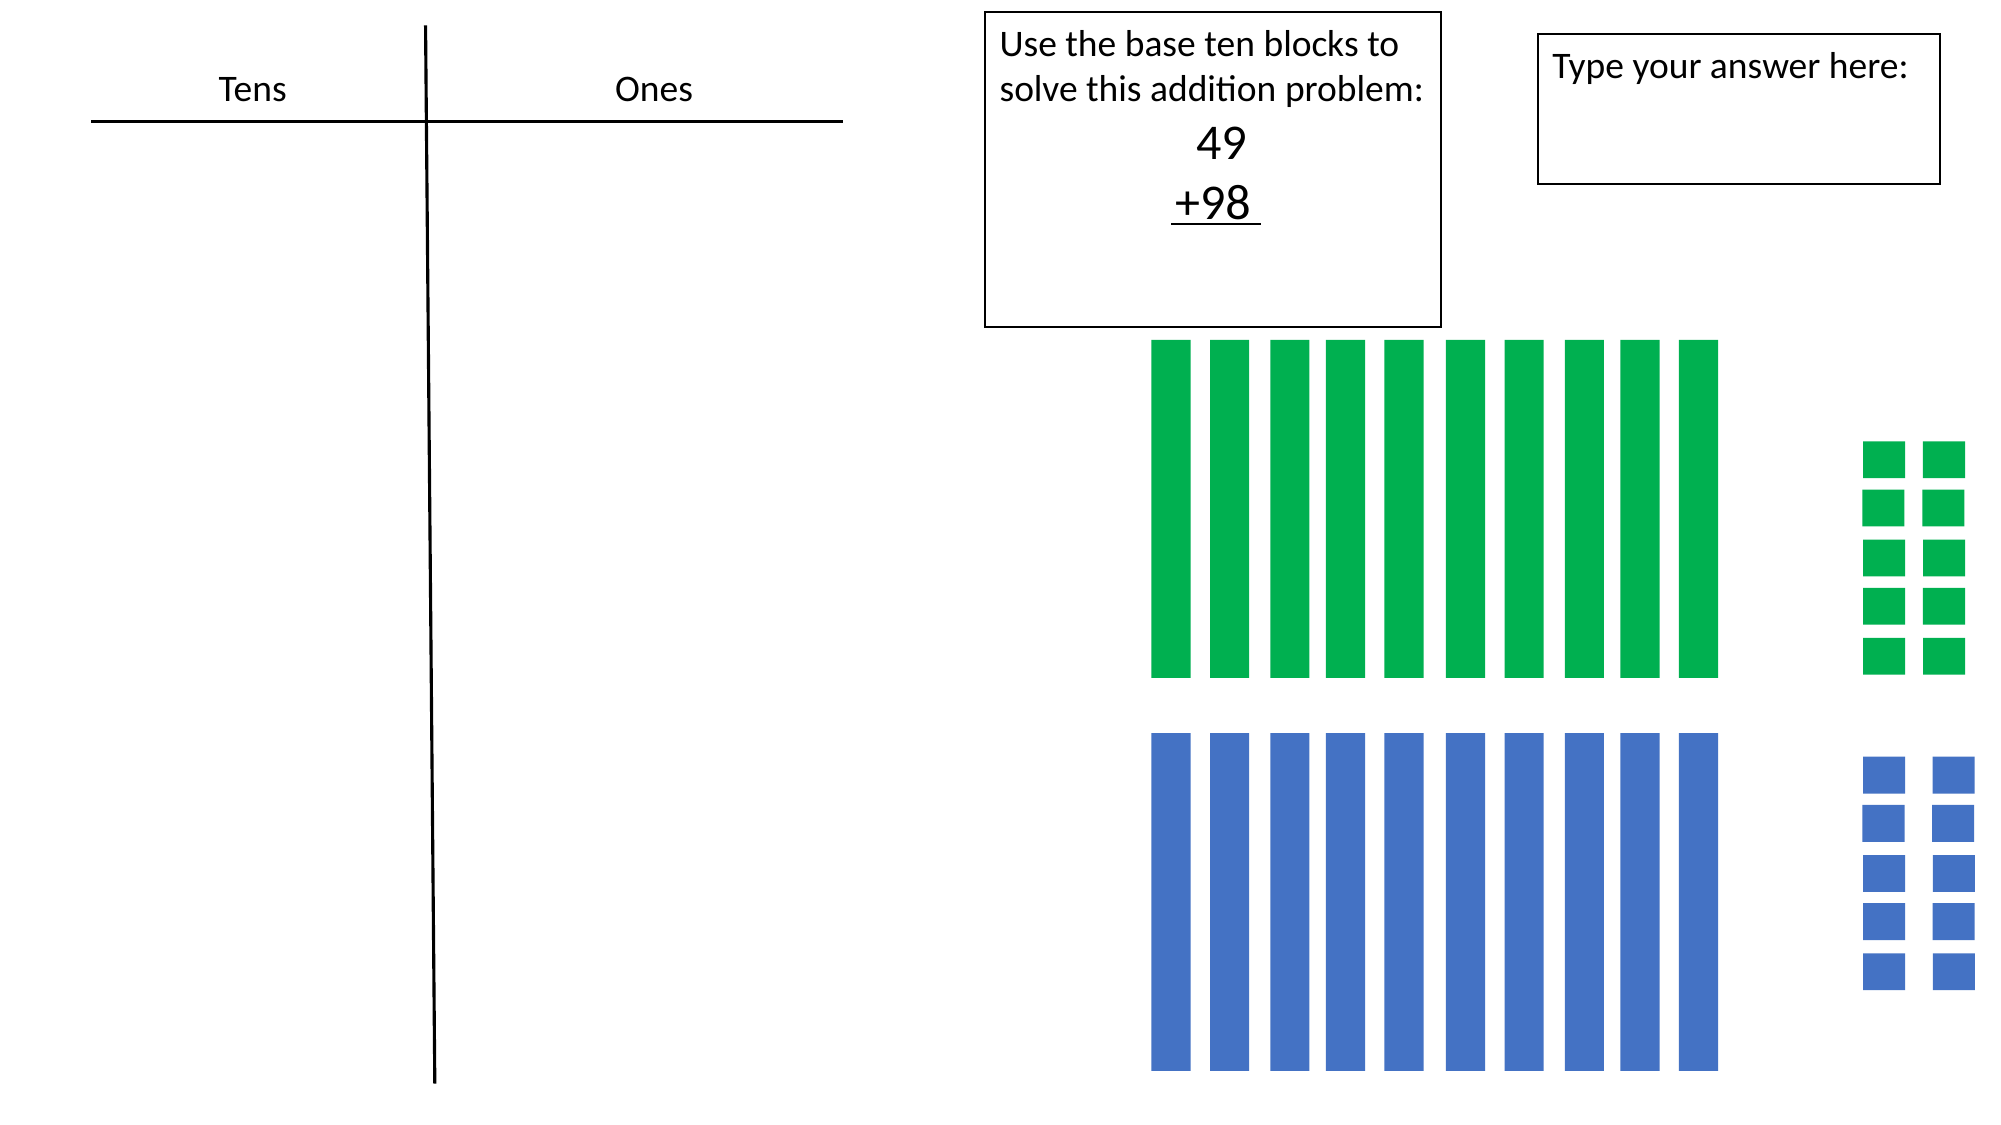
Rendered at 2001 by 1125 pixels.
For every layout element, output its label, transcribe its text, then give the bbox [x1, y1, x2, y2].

text_box [1862, 587, 1906, 626]
text_box [1445, 732, 1486, 1072]
text_box [1932, 952, 1976, 991]
text_box [1921, 489, 1965, 528]
text_box [1678, 732, 1719, 1072]
text_box [1862, 854, 1906, 893]
text_box Tens [203, 56, 402, 117]
text_box [1619, 339, 1661, 679]
text_box [1325, 732, 1366, 1072]
text_box [1932, 756, 1976, 795]
text_box [1504, 339, 1545, 679]
text_box [1931, 804, 1975, 843]
text_box [1932, 854, 1976, 893]
text_box [1862, 440, 1906, 479]
text_box Ones [600, 56, 798, 117]
text_box [1922, 637, 1966, 676]
text_box [1862, 902, 1906, 941]
text_box [1445, 339, 1486, 679]
text_box [1619, 732, 1661, 1072]
text_box [1922, 587, 1966, 626]
text_box [1932, 902, 1976, 941]
text_box [1383, 732, 1425, 1072]
text_box [1383, 339, 1425, 679]
text_box [1861, 489, 1906, 528]
text_box [1862, 756, 1906, 795]
text_box [1922, 440, 1966, 479]
text_box [1862, 952, 1906, 991]
text_box Type your answer here: [1537, 33, 1941, 185]
text_box [1150, 732, 1192, 1072]
text_box [1678, 339, 1719, 679]
text_box [1325, 339, 1366, 679]
text_box [1564, 339, 1605, 679]
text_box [425, 25, 435, 1084]
text_box Use the base ten blocks to solve this addition problem: 49 +98 [984, 11, 1442, 328]
text_box [1269, 732, 1310, 1072]
text_box [1504, 732, 1545, 1072]
text_box [1209, 339, 1250, 679]
text_box [1564, 732, 1605, 1072]
text_box [1861, 804, 1906, 843]
text_box [1862, 539, 1906, 577]
text_box [1862, 637, 1906, 676]
text_box [1269, 339, 1310, 679]
text_box [1922, 539, 1966, 577]
text_box [1150, 339, 1192, 679]
text_box [1209, 732, 1250, 1072]
